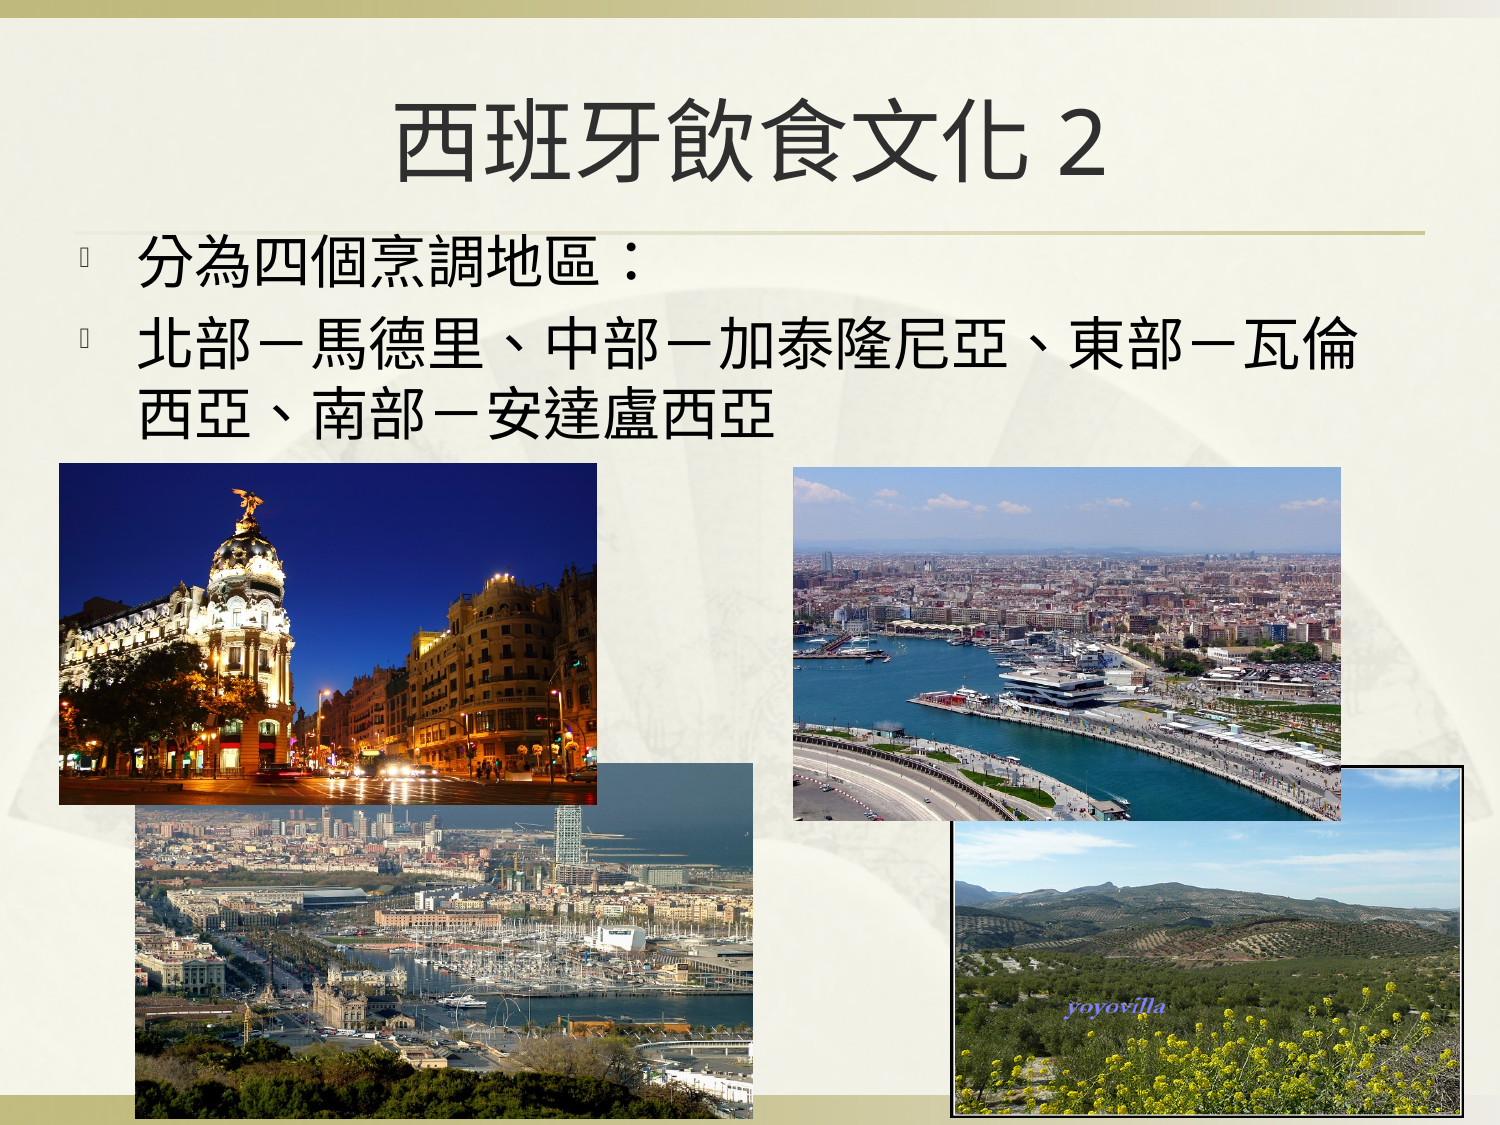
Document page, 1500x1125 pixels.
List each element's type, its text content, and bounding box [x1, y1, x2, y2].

picture [59, 462, 754, 1120]
title 西班牙飲食文化2 [75, 45, 1425, 233]
picture [792, 467, 1465, 1118]
list 分為四個烹調地區： 北部－馬德里、中部－加泰隆尼亞、東部－瓦倫西亞、南部－安達盧西亞 [64, 218, 1415, 471]
